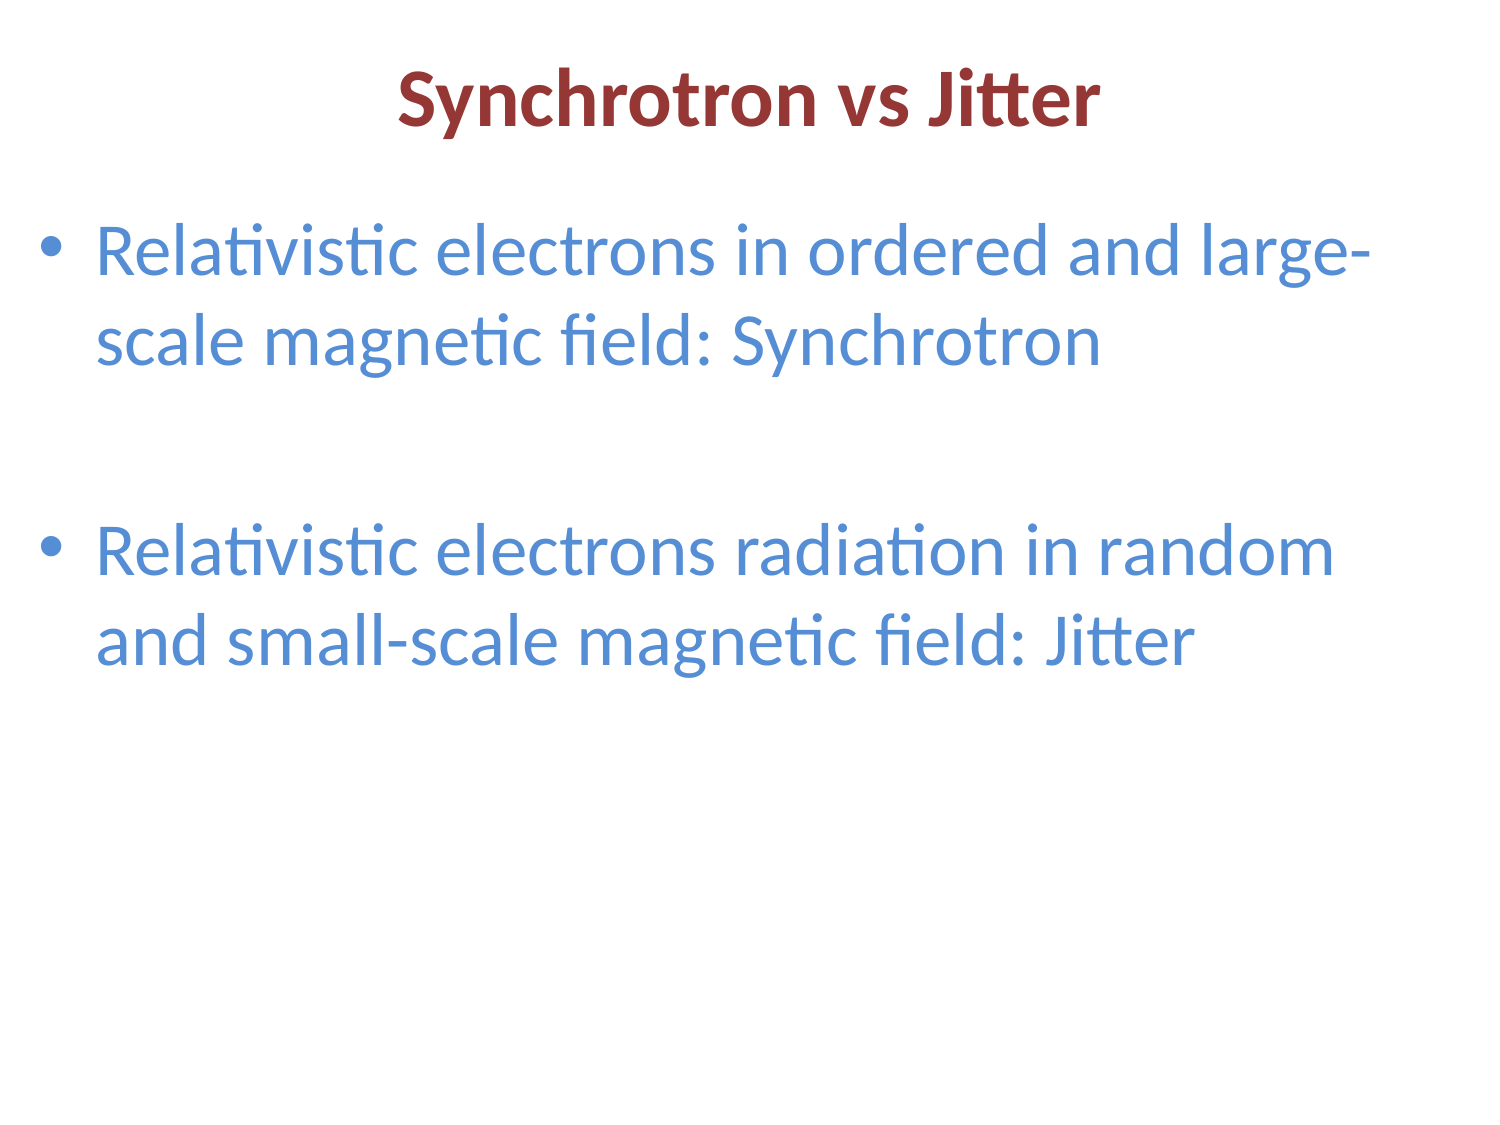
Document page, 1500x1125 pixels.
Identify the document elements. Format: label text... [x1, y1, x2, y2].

title Synchrotron vs Jitter [75, 26, 1425, 161]
list Relativistic electrons in ordered and large-scale magnetic field: Synchrotron Relativistic electrons radiation in random and small-scale magnetic field: Jitter [23, 192, 1480, 1029]
